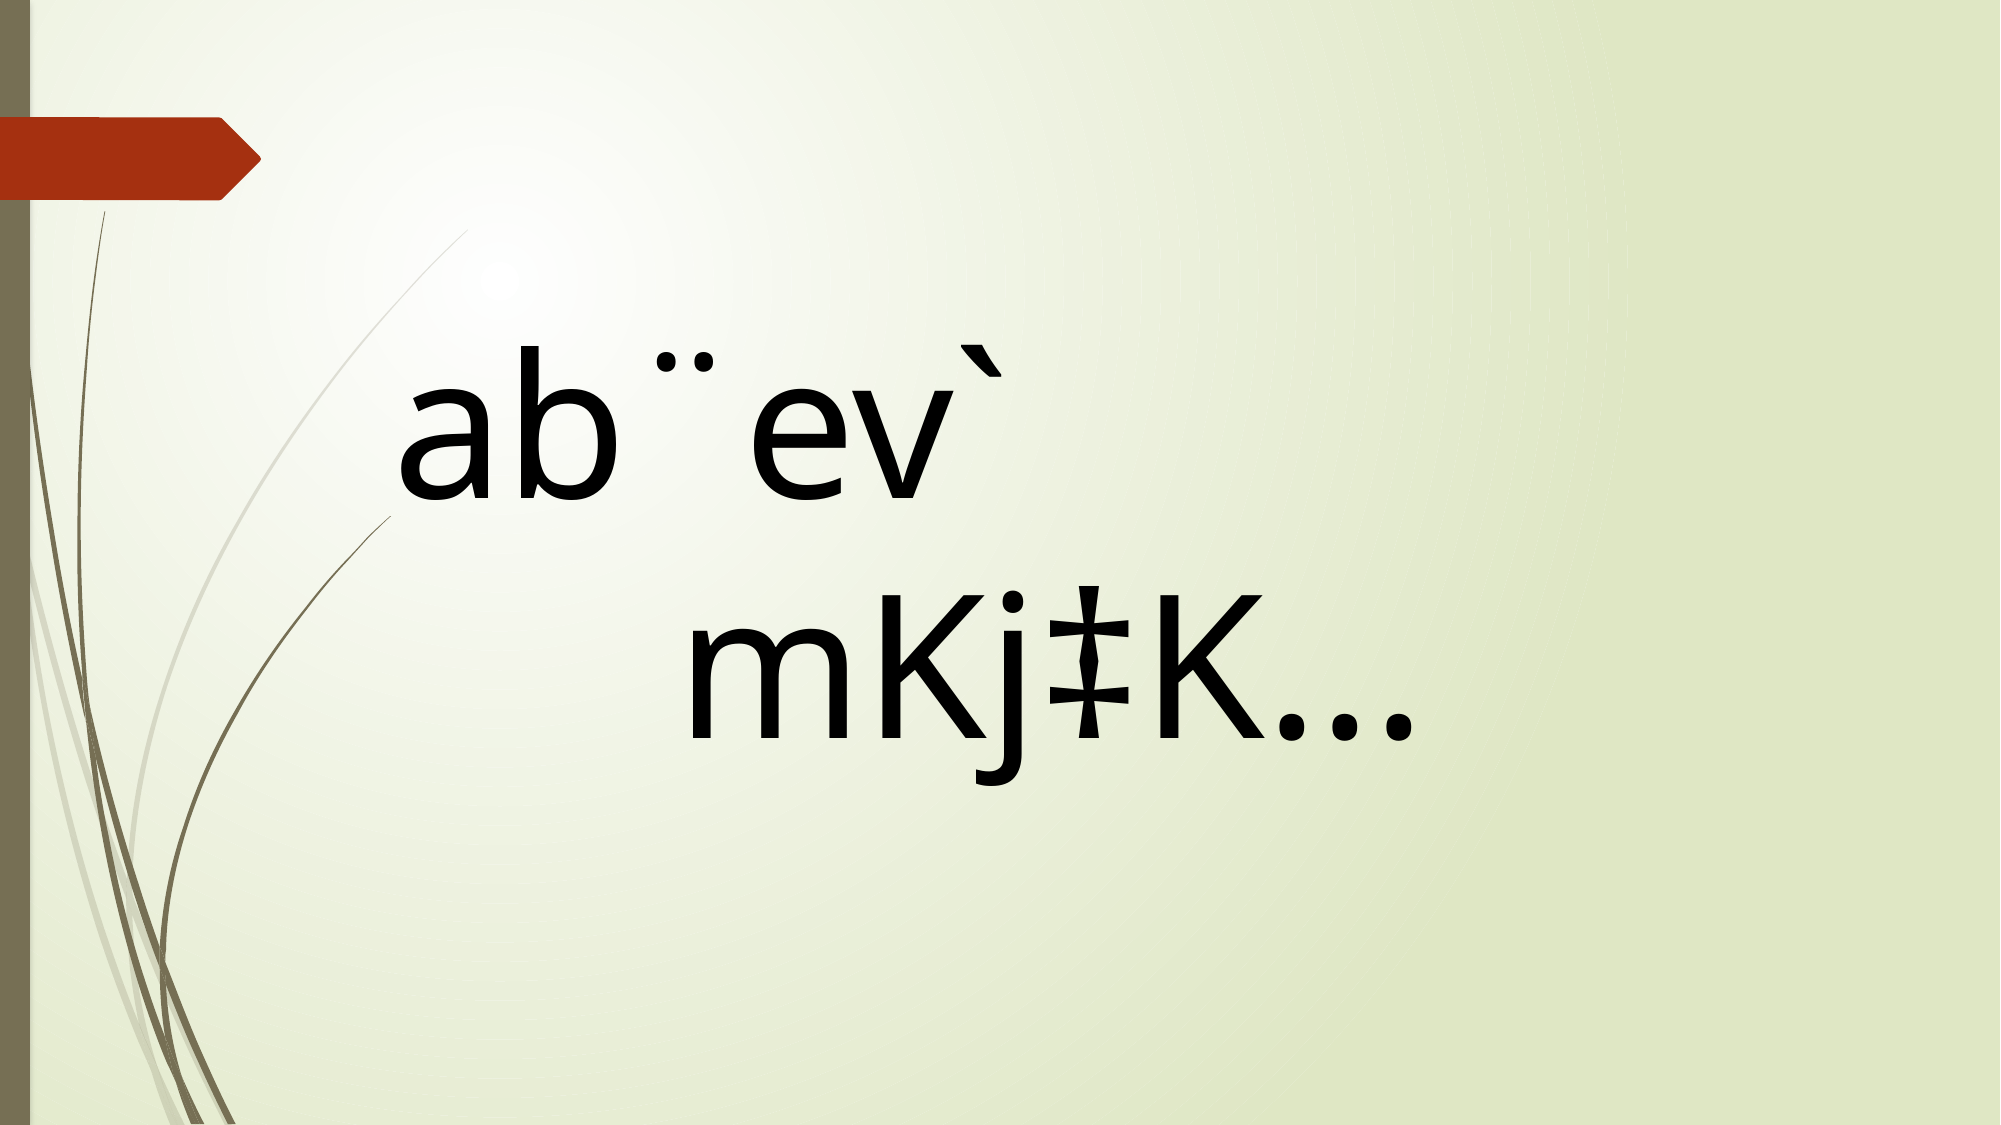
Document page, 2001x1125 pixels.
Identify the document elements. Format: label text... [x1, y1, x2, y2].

text_box ab¨ev` mKj‡K... [77, 290, 1921, 786]
